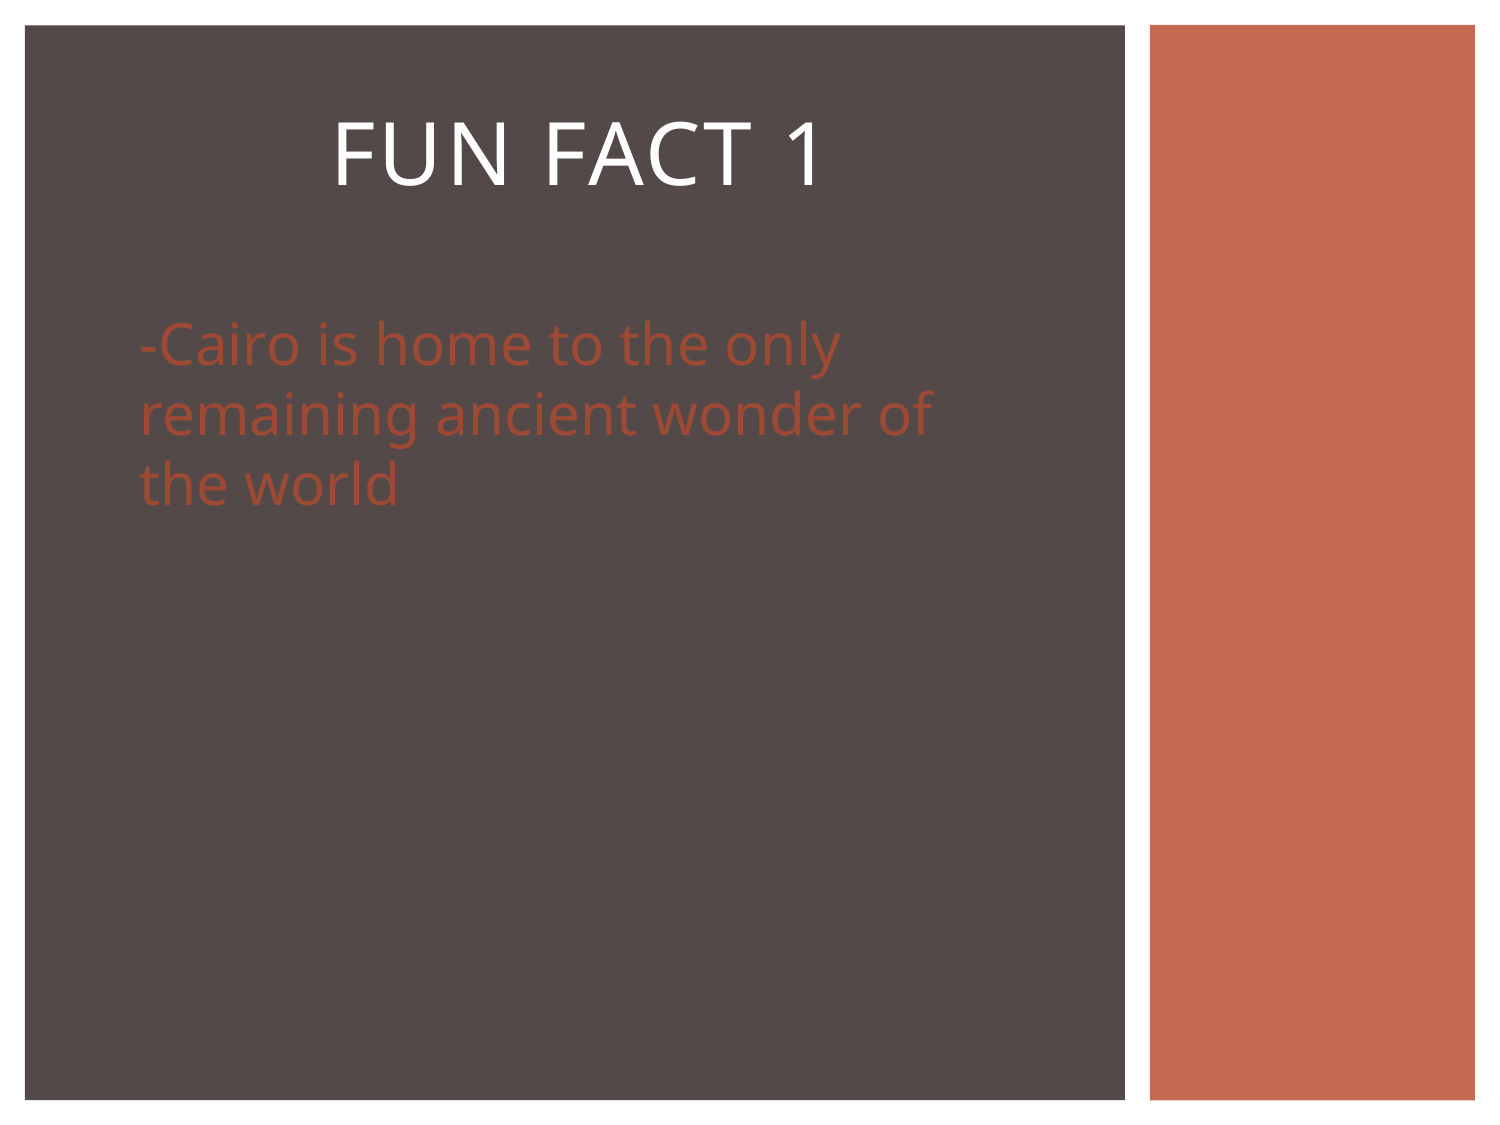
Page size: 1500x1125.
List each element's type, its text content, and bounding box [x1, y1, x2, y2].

title Fun fact 1 [62, 62, 1100, 239]
text_box -Cairo is home to the only remaining ancient wonder of the world [124, 299, 1013, 525]
